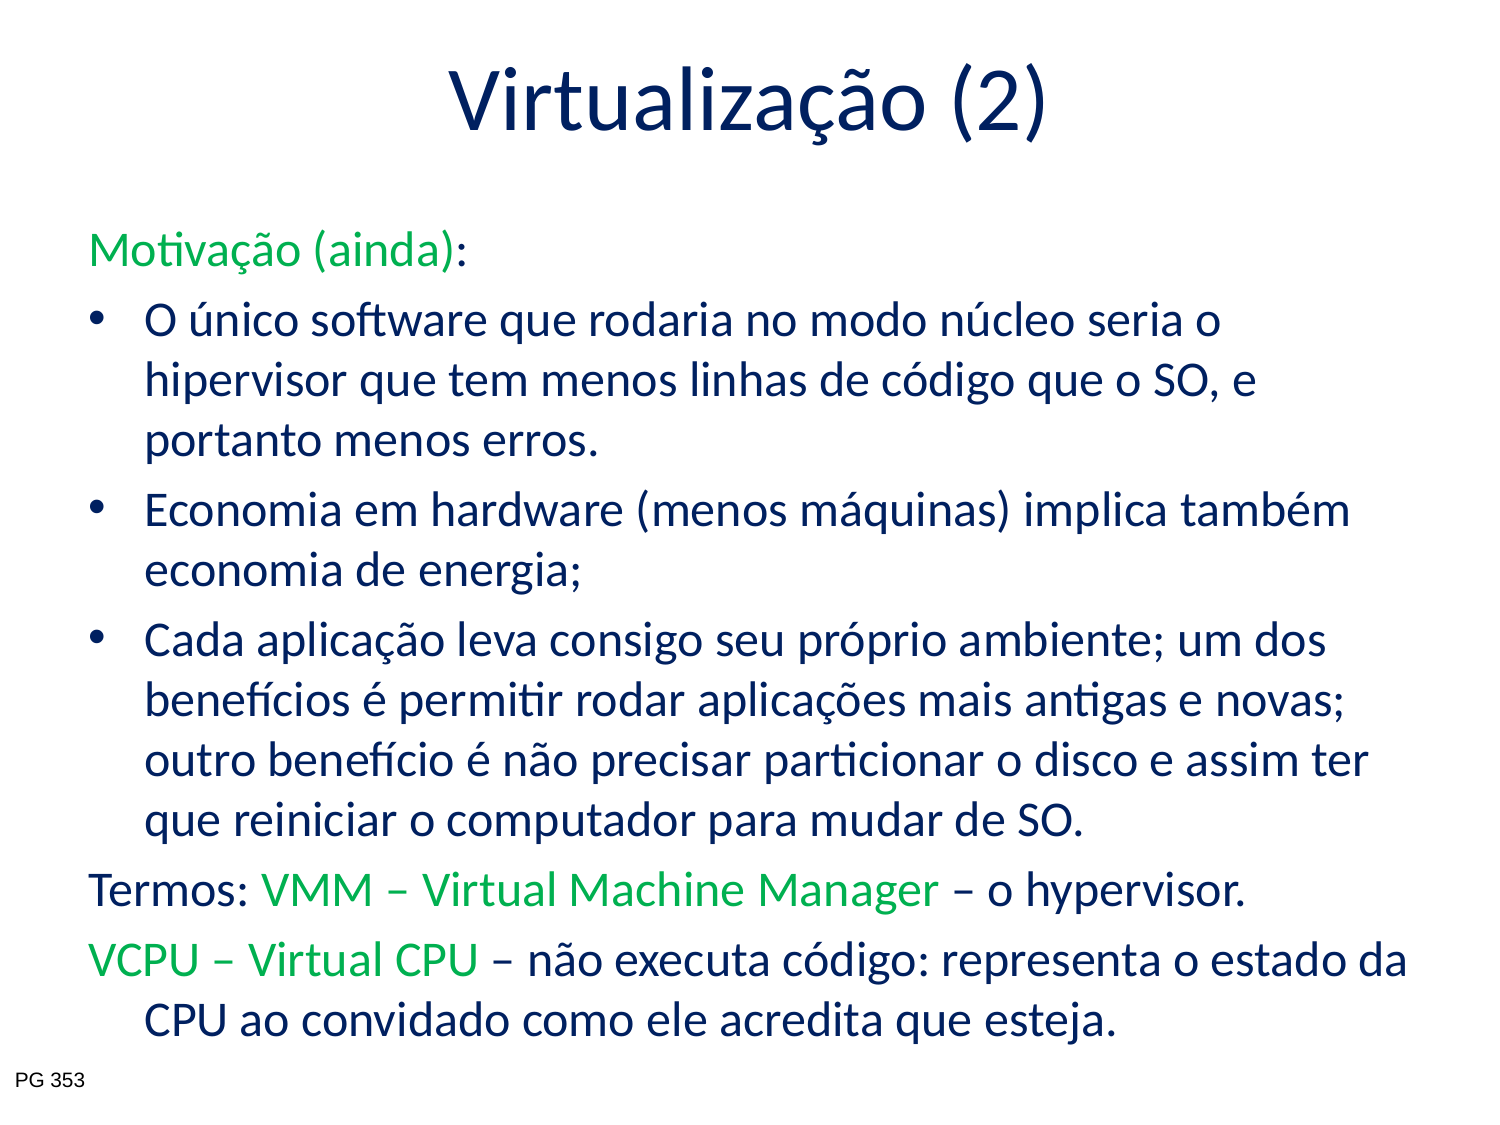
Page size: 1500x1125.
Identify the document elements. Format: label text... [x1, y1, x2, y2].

title Virtualização (2) [74, 0, 1426, 188]
text_box PG 353 [0, 1059, 113, 1124]
list Motivação (ainda): O único software que rodaria no modo núcleo seria o hipervisor que tem menos linhas de código que o SO, e portanto menos erros. Economia em hardware (menos máquinas) implica também economia de energia; Cada aplicação leva consigo seu próprio ambiente; um dos benefícios é permitir rodar aplicações mais antigas e novas; outro benefício é não precisar particionar o disco e assim ter que reiniciar o computador para mudar de SO. Termos: VMM – Virtual Machine Manager – o hypervisor. VCPU – Virtual CPU – não executa código: representa o estado da CPU ao convidado como ele acredita que esteja. [72, 209, 1449, 1060]
